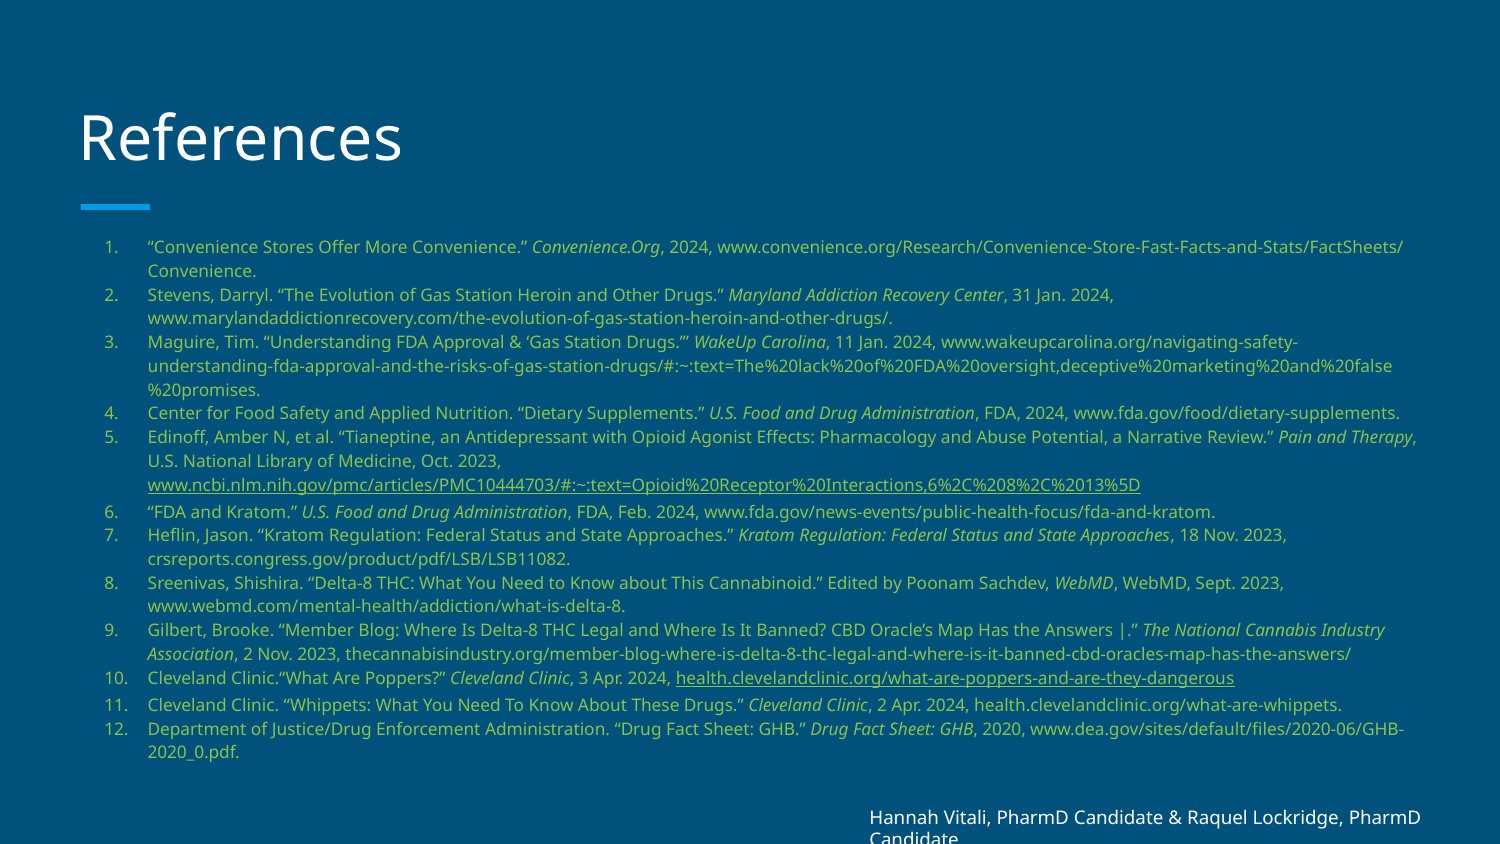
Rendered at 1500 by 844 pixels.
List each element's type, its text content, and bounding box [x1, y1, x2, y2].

title References [63, 75, 1437, 188]
list “Convenience Stores Offer More Convenience.” Convenience.Org, 2024, www.convenience.org/Research/Convenience-Store-Fast-Facts-and-Stats/FactSheets/Convenience. Stevens, Darryl. “The Evolution of Gas Station Heroin and Other Drugs.” Maryland Addiction Recovery Center, 31 Jan. 2024, www.marylandaddictionrecovery.com/the-evolution-of-gas-station-heroin-and-other-drugs/. Maguire, Tim. “Understanding FDA Approval & ‘Gas Station Drugs.’” WakeUp Carolina, 11 Jan. 2024, www.wakeupcarolina.org/navigating-safety-understanding-fda-approval-and-the-risks-of-gas-station-drugs/#:~:text=The%20lack%20of%20FDA%20oversight,deceptive%20marketing%20and%20false%20promises. Center for Food Safety and Applied Nutrition. “Dietary Supplements.” U.S. Food and Drug Administration, FDA, 2024, www.fda.gov/food/dietary-supplements. Edinoff, Amber N, et al. “Tianeptine, an Antidepressant with Opioid Agonist Effects: Pharmacology and Abuse Potential, a Narrative Review.” Pain and Therapy, U.S. National Library of Medicine, Oct. 2023, www.ncbi.nlm.nih.gov/pmc/articles/PMC10444703/#:~:text=Opioid%20Receptor%20Interactions,6%2C%208%2C%2013%5D “FDA and Kratom.” U.S. Food and Drug Administration, FDA, Feb. 2024, www.fda.gov/news-events/public-health-focus/fda-and-kratom. Heflin, Jason. “Kratom Regulation: Federal Status and State Approaches.” Kratom Regulation: Federal Status and State Approaches, 18 Nov. 2023, crsreports.congress.gov/product/pdf/LSB/LSB11082. Sreenivas, Shishira. “Delta-8 THC: What You Need to Know about This Cannabinoid.” Edited by Poonam Sachdev, WebMD, WebMD, Sept. 2023, www.webmd.com/mental-health/addiction/what-is-delta-8. Gilbert, Brooke. “Member Blog: Where Is Delta-8 THC Legal and Where Is It Banned? CBD Oracle’s Map Has the Answers |.” The National Cannabis Industry Association, 2 Nov. 2023, thecannabisindustry.org/member-blog-where-is-delta-8-thc-legal-and-where-is-it-banned-cbd-oracles-map-has-the-answers/ Cleveland Clinic.“What Are Poppers?” Cleveland Clinic, 3 Apr. 2024, health.clevelandclinic.org/what-are-poppers-and-are-they-dangerous Cleveland Clinic. “Whippets: What You Need To Know About These Drugs.” Cleveland Clinic, 2 Apr. 2024, health.clevelandclinic.org/what-are-whippets. Department of Justice/Drug Enforcement Administration. “Drug Fact Sheet: GHB.” Drug Fact Sheet: GHB, 2020, www.dea.gov/sites/default/files/2020-06/GHB-2020_0.pdf. [63, 218, 1437, 791]
text_box Hannah Vitali, PharmD Candidate & Raquel Lockridge, PharmD Candidate [854, 790, 1500, 844]
